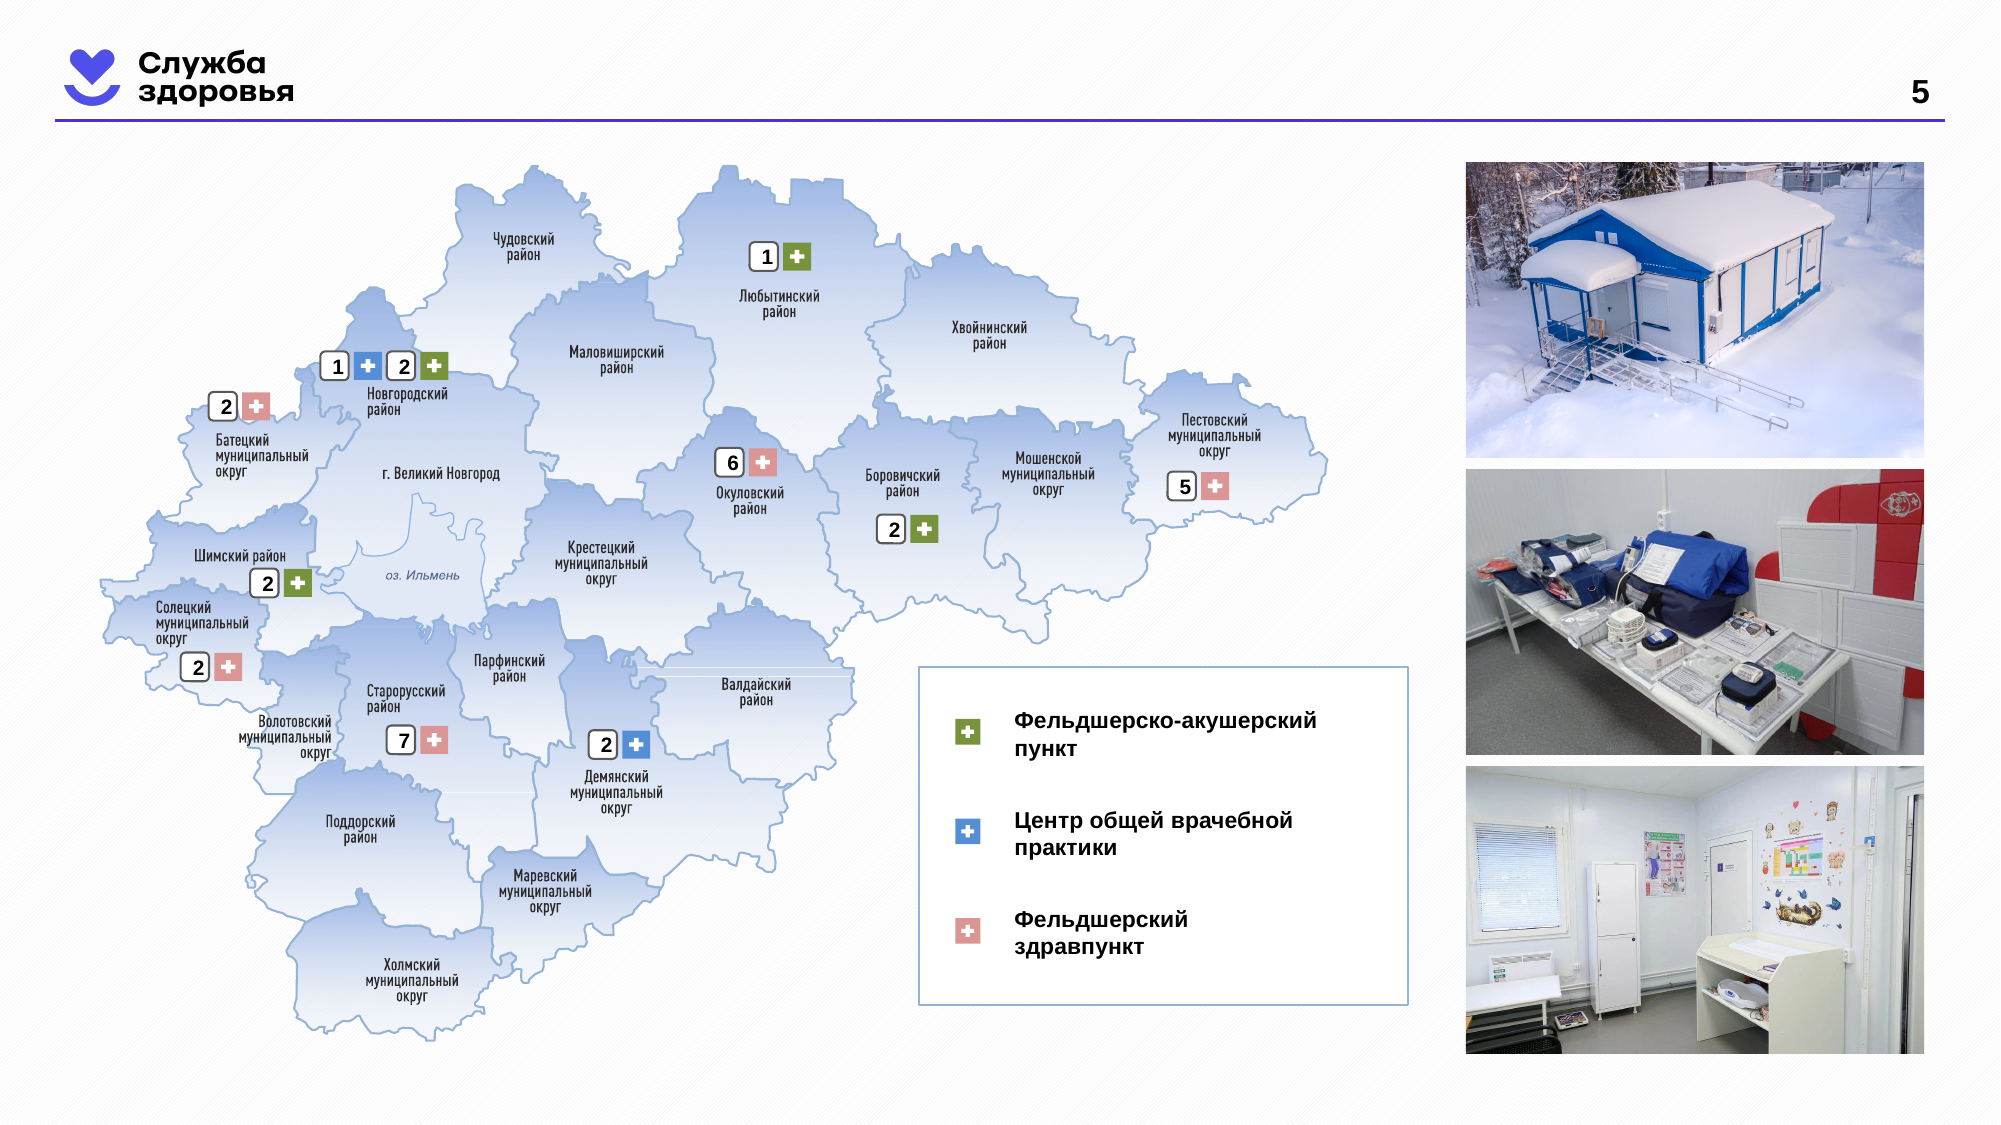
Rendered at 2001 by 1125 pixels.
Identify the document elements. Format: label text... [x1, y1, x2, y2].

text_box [386, 725, 449, 755]
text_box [588, 729, 651, 760]
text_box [249, 568, 312, 598]
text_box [876, 514, 939, 544]
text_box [955, 698, 1382, 770]
text_box 5 [1826, 59, 1945, 119]
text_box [1465, 162, 1925, 1054]
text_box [1167, 471, 1230, 501]
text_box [208, 391, 271, 421]
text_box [715, 447, 777, 477]
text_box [180, 652, 243, 682]
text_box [100, 165, 1328, 1041]
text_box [320, 351, 382, 381]
text_box [1333, 665, 1410, 1007]
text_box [955, 897, 1300, 969]
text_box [749, 241, 812, 272]
picture [59, 40, 305, 119]
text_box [386, 351, 449, 381]
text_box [955, 797, 1354, 869]
